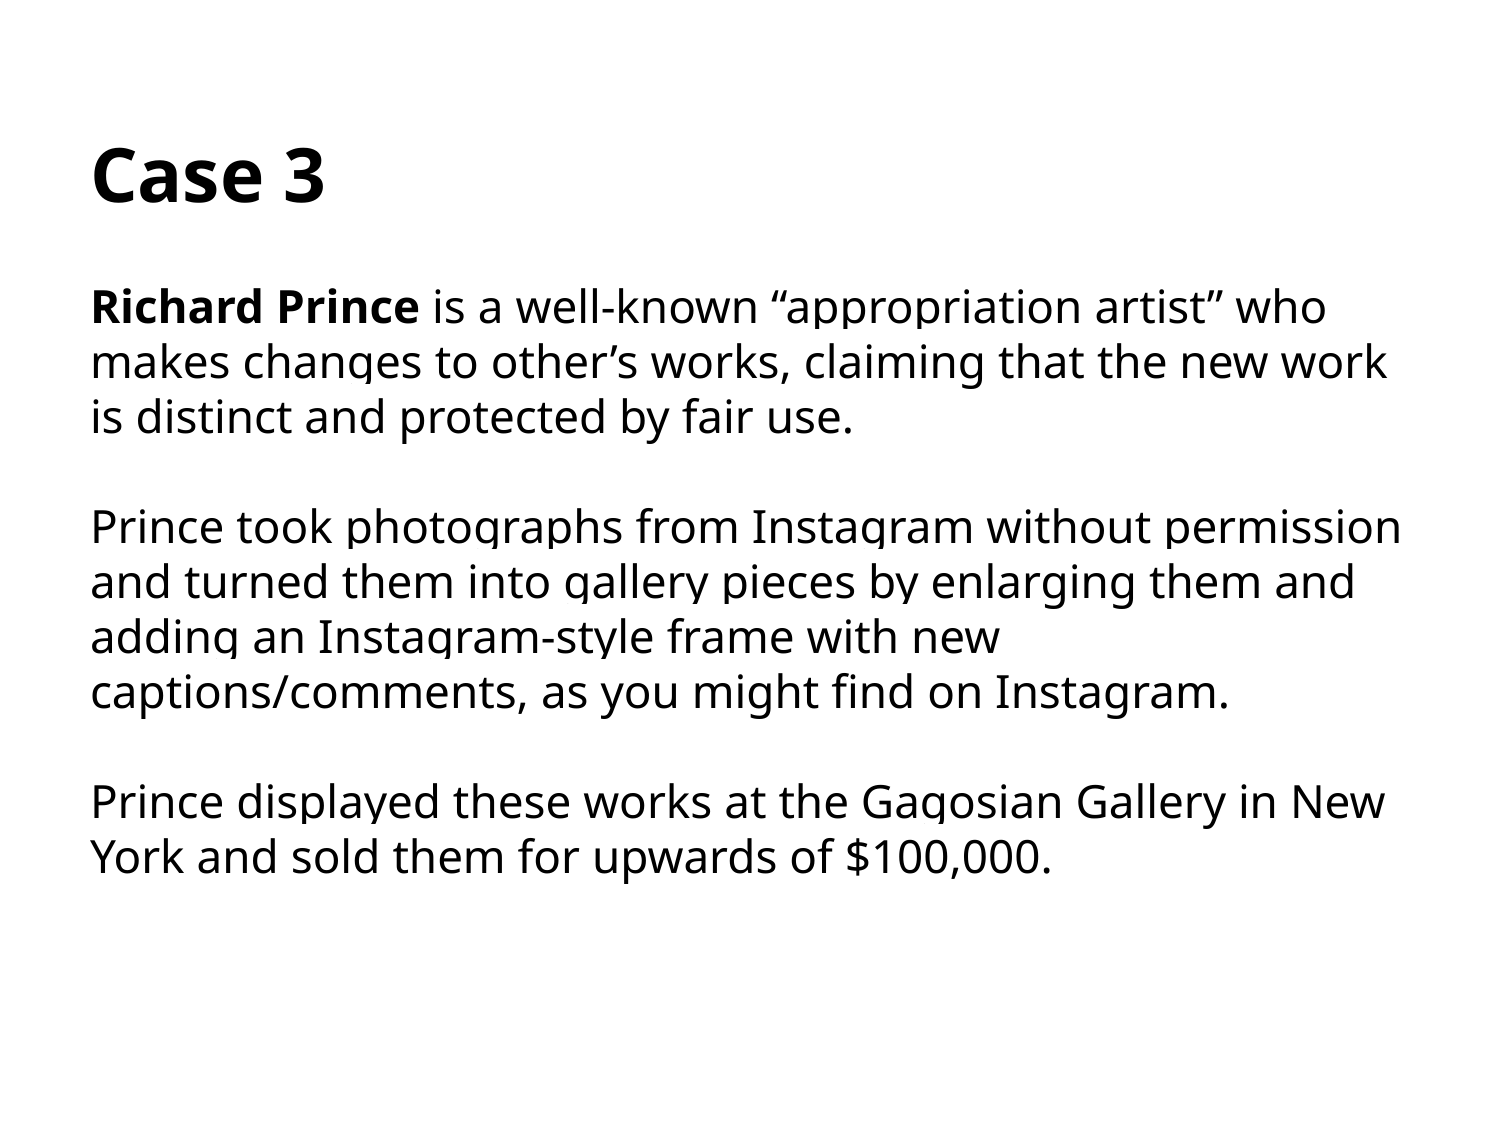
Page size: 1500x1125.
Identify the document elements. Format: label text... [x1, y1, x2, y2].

list Richard Prince is a well-known “appropriation artist” who makes changes to other’s works, claiming that the new work is distinct and protected by fair use. Prince took photographs from Instagram without permission and turned them into gallery pieces by enlarging them and adding an Instagram-style frame with new captions/comments, as you might find on Instagram. Prince displayed these works at the Gagosian Gallery in New York and sold them for upwards of $100,000. [75, 262, 1425, 1078]
title Case 3 [75, 45, 1425, 233]
